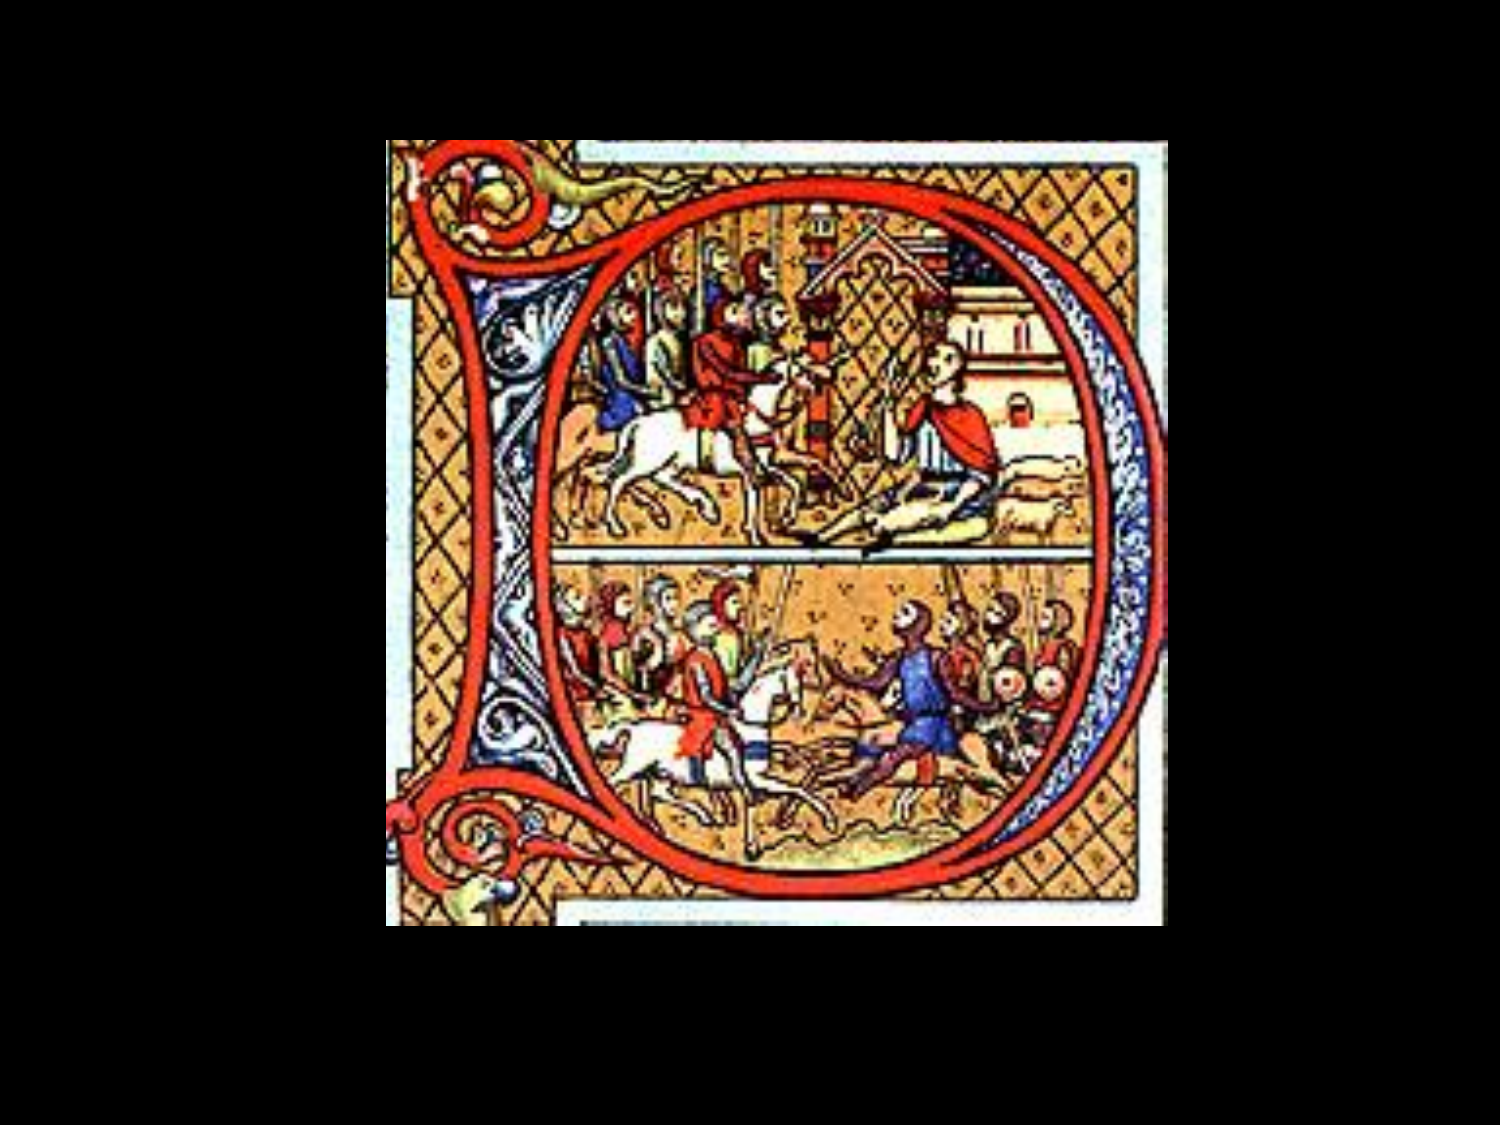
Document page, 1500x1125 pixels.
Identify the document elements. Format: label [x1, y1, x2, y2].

picture [386, 140, 1169, 927]
